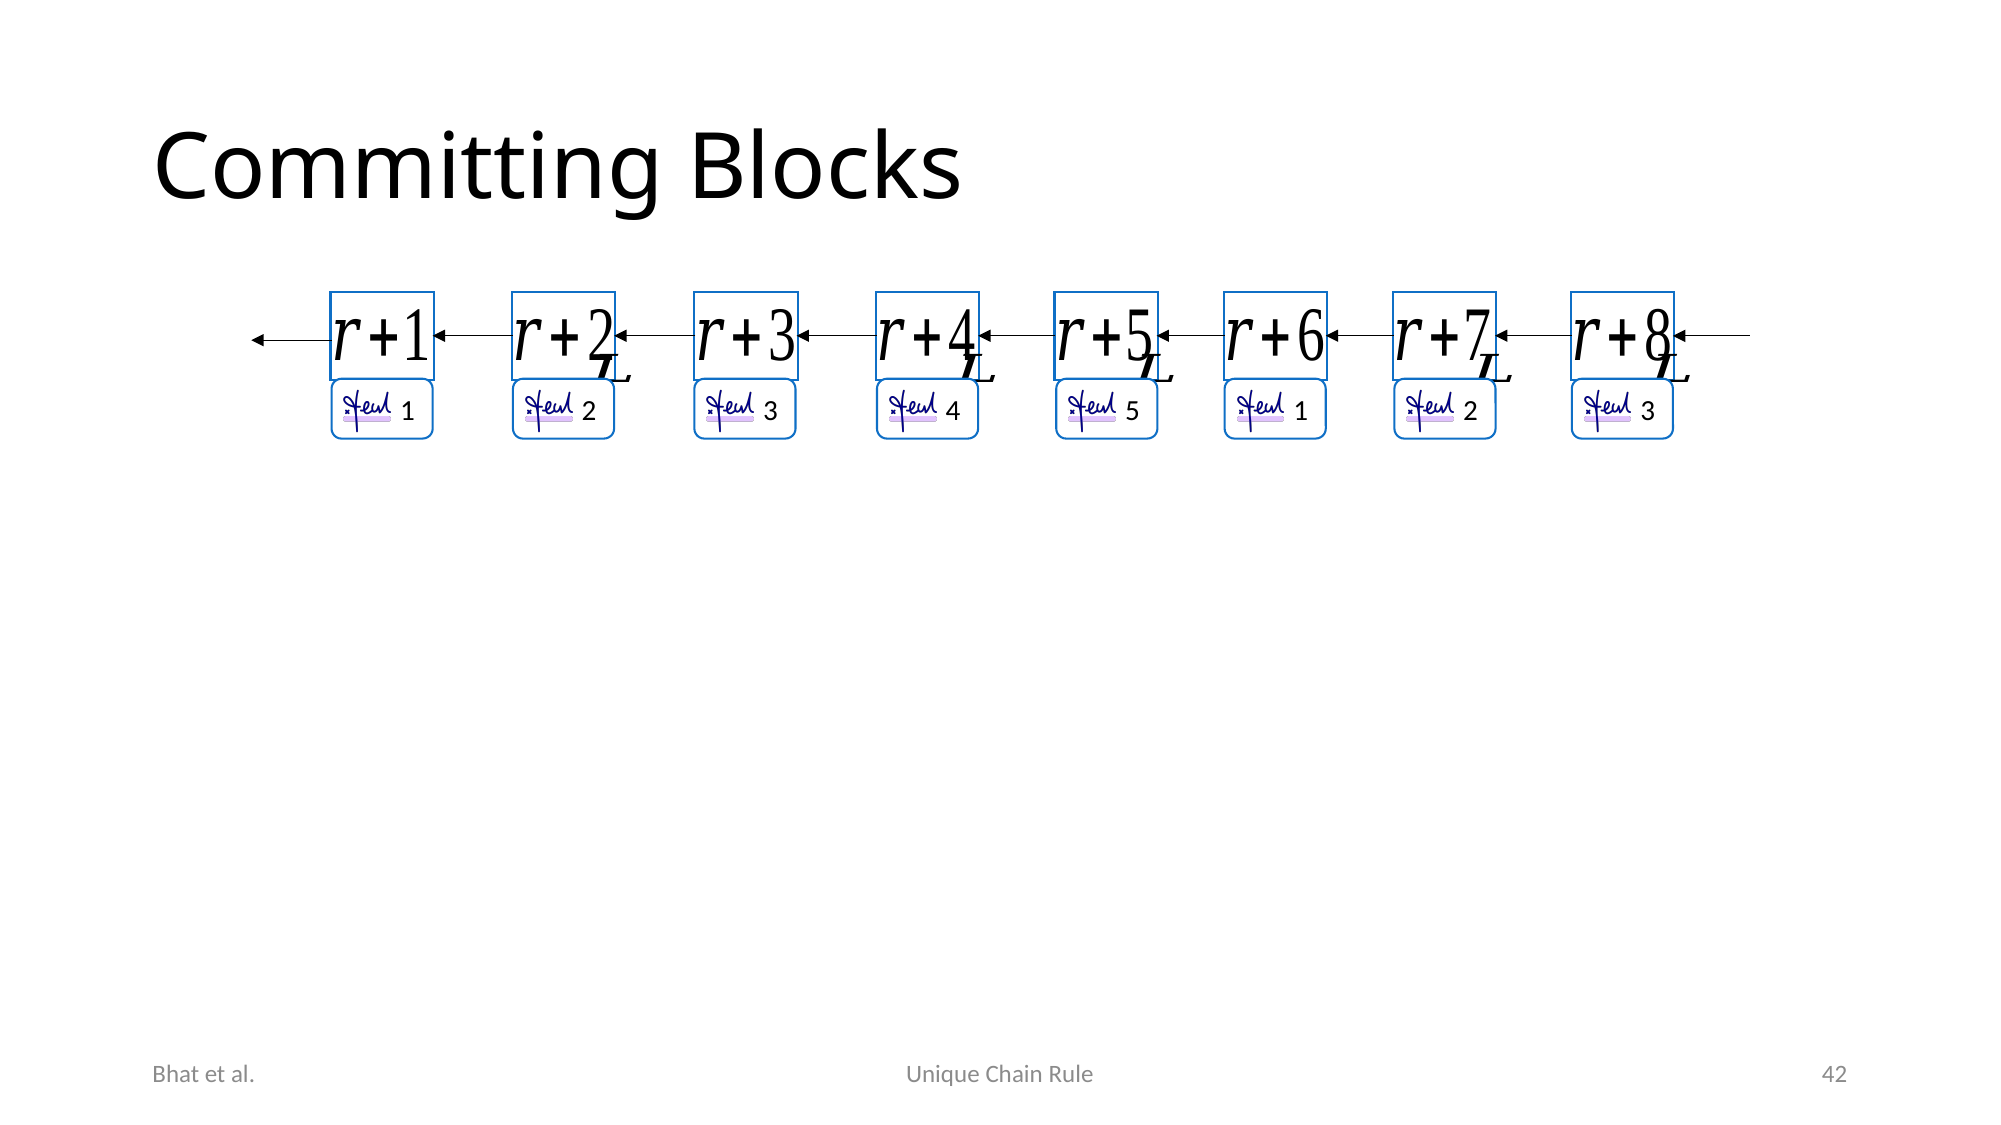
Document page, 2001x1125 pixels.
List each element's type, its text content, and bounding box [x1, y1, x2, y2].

slide_number 42 [1412, 1042, 1863, 1103]
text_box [1056, 378, 1158, 439]
footer Unique Chain Rule [662, 1042, 1338, 1103]
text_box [1394, 378, 1496, 439]
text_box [1571, 378, 1673, 439]
title Committing Blocks [137, 59, 1863, 278]
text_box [876, 378, 979, 439]
slide_number Bhat et al. [137, 1042, 588, 1103]
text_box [512, 378, 615, 439]
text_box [331, 378, 433, 439]
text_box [1224, 378, 1326, 439]
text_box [694, 378, 796, 439]
